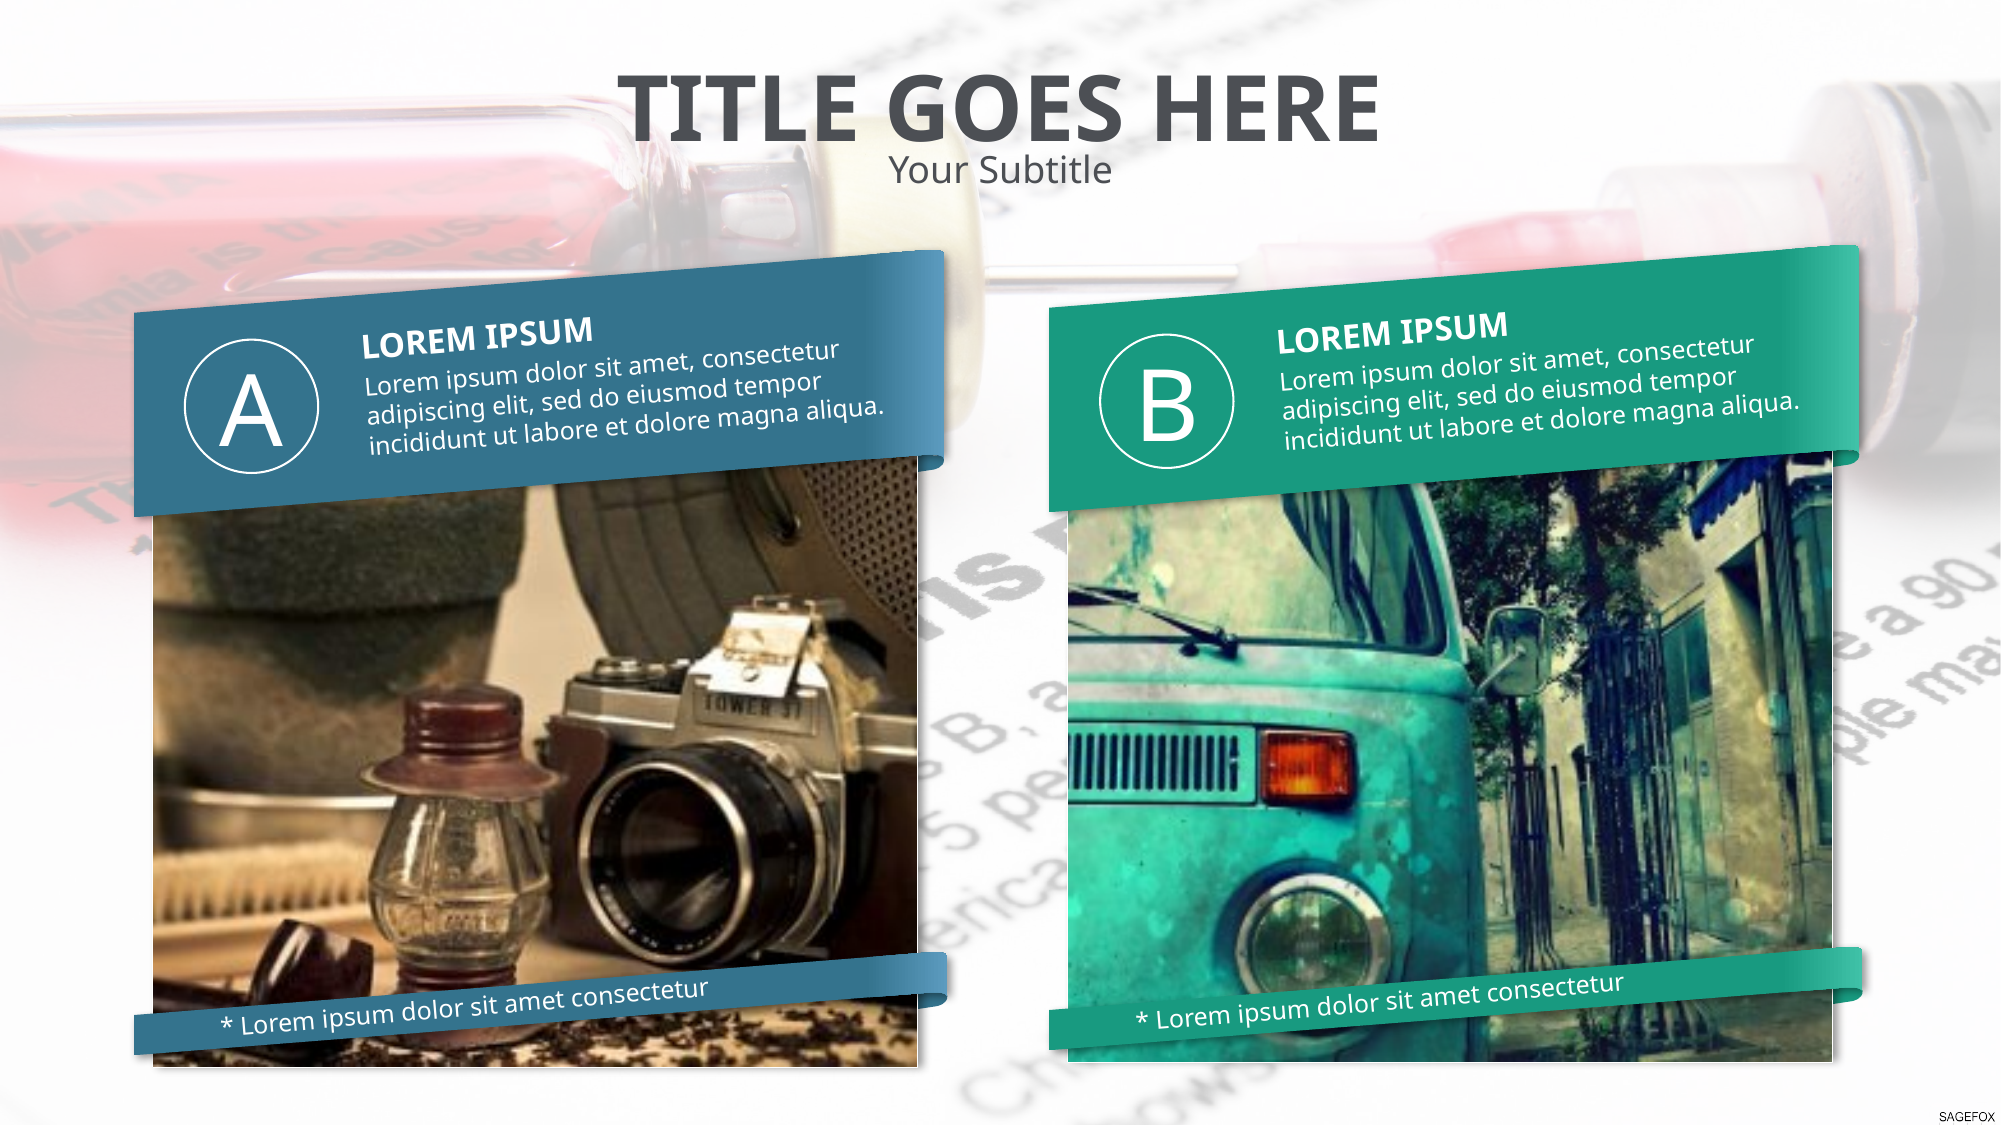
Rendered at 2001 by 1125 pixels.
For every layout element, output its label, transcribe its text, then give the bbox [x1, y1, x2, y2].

text_box A [184, 339, 319, 473]
text_box [1846, 460, 1857, 465]
text_box [152, 1004, 918, 1068]
text_box * Lorem ipsum dolor sit amet consectetur [1123, 955, 1681, 1043]
text_box [133, 952, 948, 1056]
text_box [1846, 999, 1858, 1003]
text_box LOREM IPSUM Lorem ipsum dolor sit amet, consectetur adipiscing elit, sed do eiusmod tempor incididunt ut labore et dolore magna aliqua. [348, 278, 901, 467]
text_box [548, 42, 1452, 199]
text_box [930, 1003, 943, 1008]
text_box B [1100, 334, 1234, 468]
picture [1936, 1111, 1997, 1125]
text_box LOREM IPSUM Lorem ipsum dolor sit amet, consectetur adipiscing elit, sed do eiusmod tempor incididunt ut labore et dolore magna aliqua. [1264, 273, 1816, 462]
text_box [1049, 947, 1863, 1051]
text_box [133, 249, 945, 518]
text_box [1067, 461, 1833, 1007]
text_box * Lorem ipsum dolor sit amet consectetur [208, 960, 766, 1048]
text_box [930, 465, 941, 471]
text_box [1049, 244, 1860, 513]
text_box [1067, 1000, 1833, 1063]
text_box [152, 466, 918, 1011]
